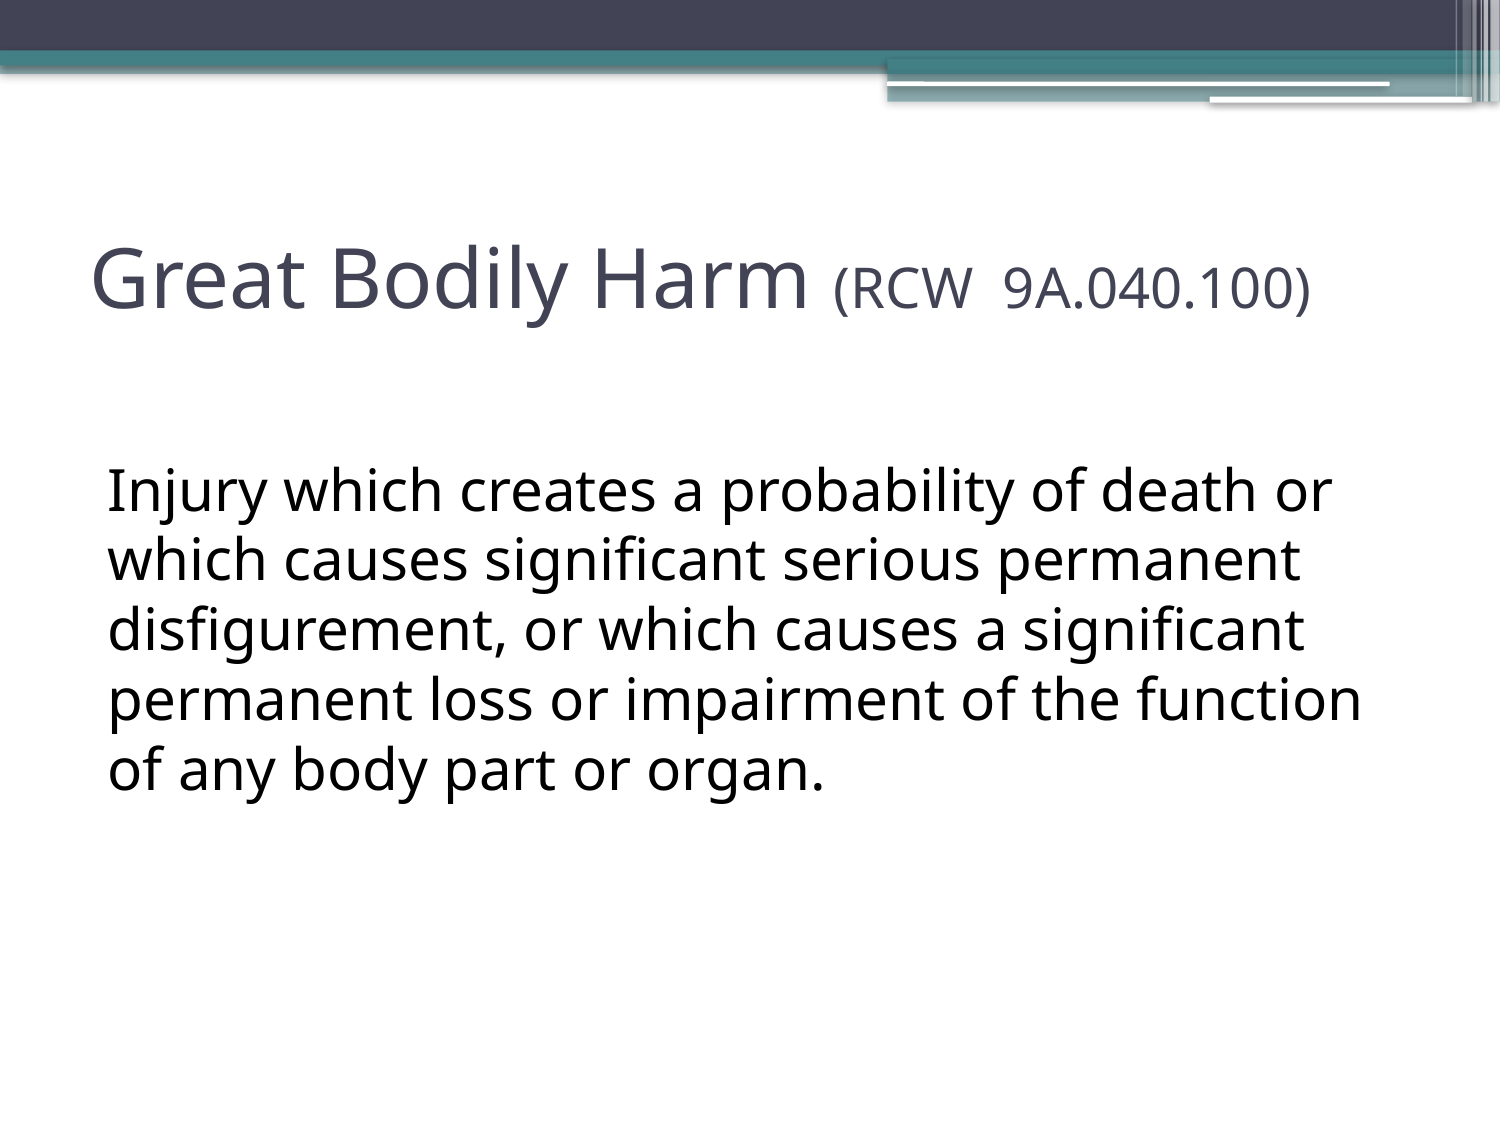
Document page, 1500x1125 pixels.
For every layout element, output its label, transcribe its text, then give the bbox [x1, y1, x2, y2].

list Injury which creates a probability of death or which causes significant serious permanent disfigurement, or which causes a significant permanent loss or impairment of the function of any body part or organ. [75, 368, 1425, 1079]
title Great Bodily Harm (RCW 9A.040.100) [75, 187, 1425, 363]
